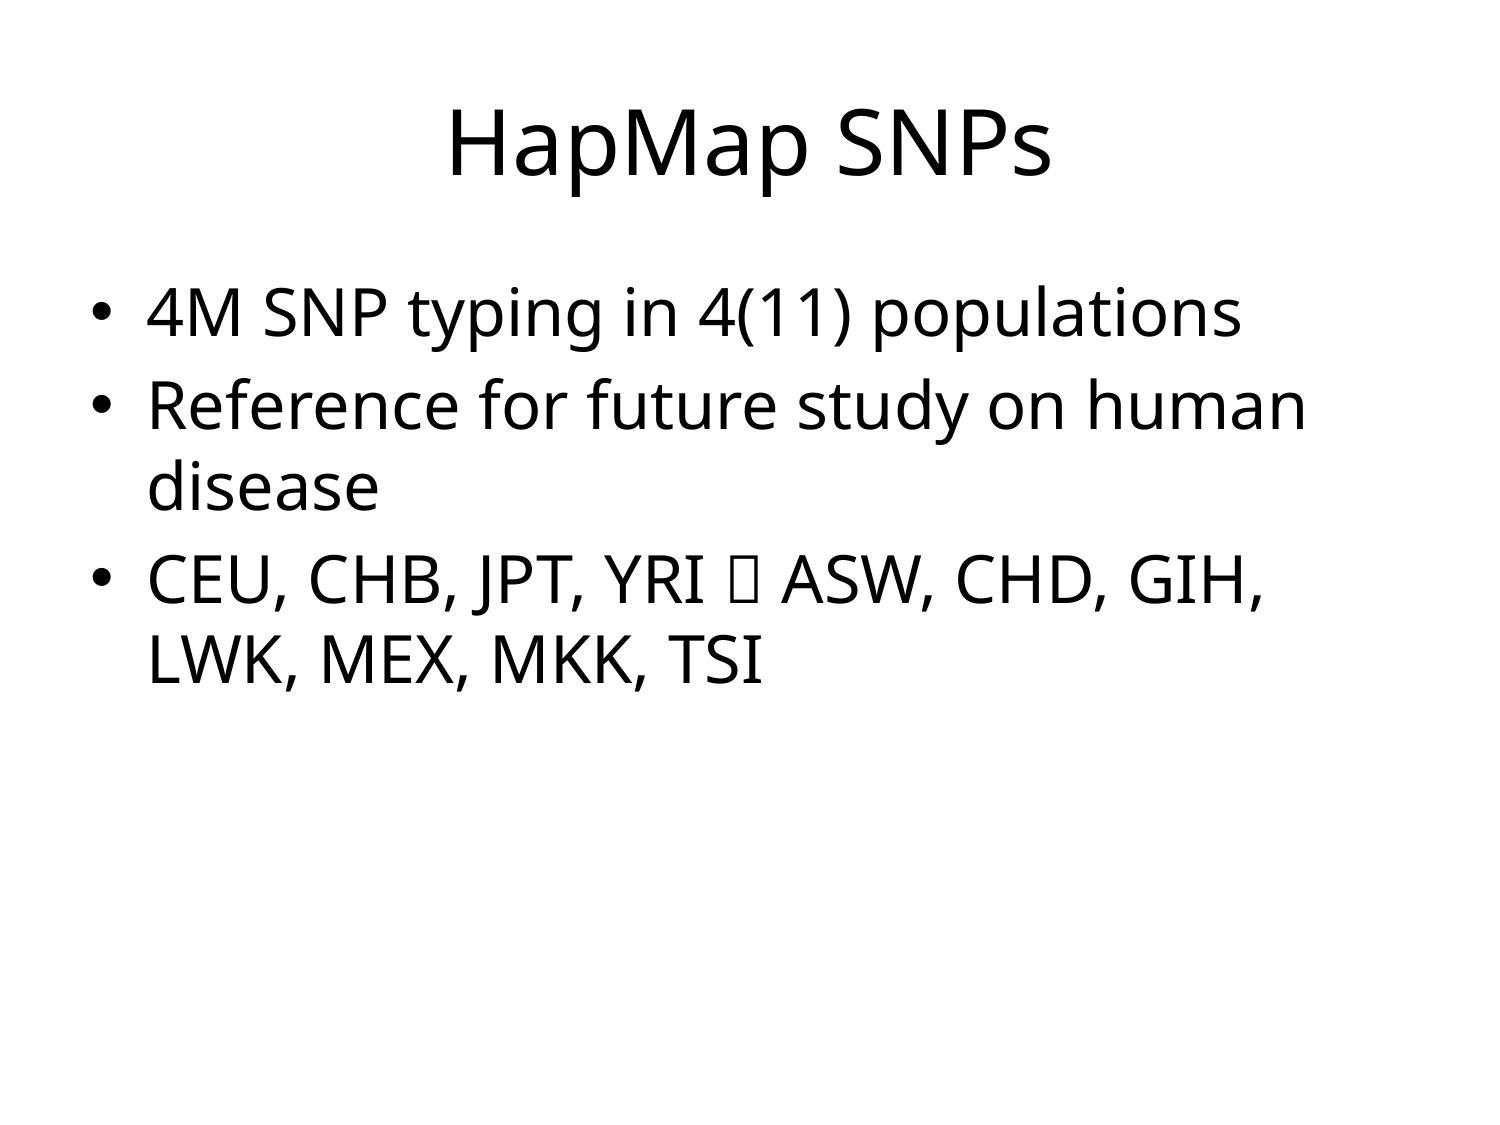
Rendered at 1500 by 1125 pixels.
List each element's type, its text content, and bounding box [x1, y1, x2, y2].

list 4M SNP typing in 4(11) populations Reference for future study on human disease CEU, CHB, JPT, YRI  ASW, CHD, GIH, LWK, MEX, MKK, TSI [75, 262, 1425, 1005]
title HapMap SNPs [75, 45, 1425, 233]
